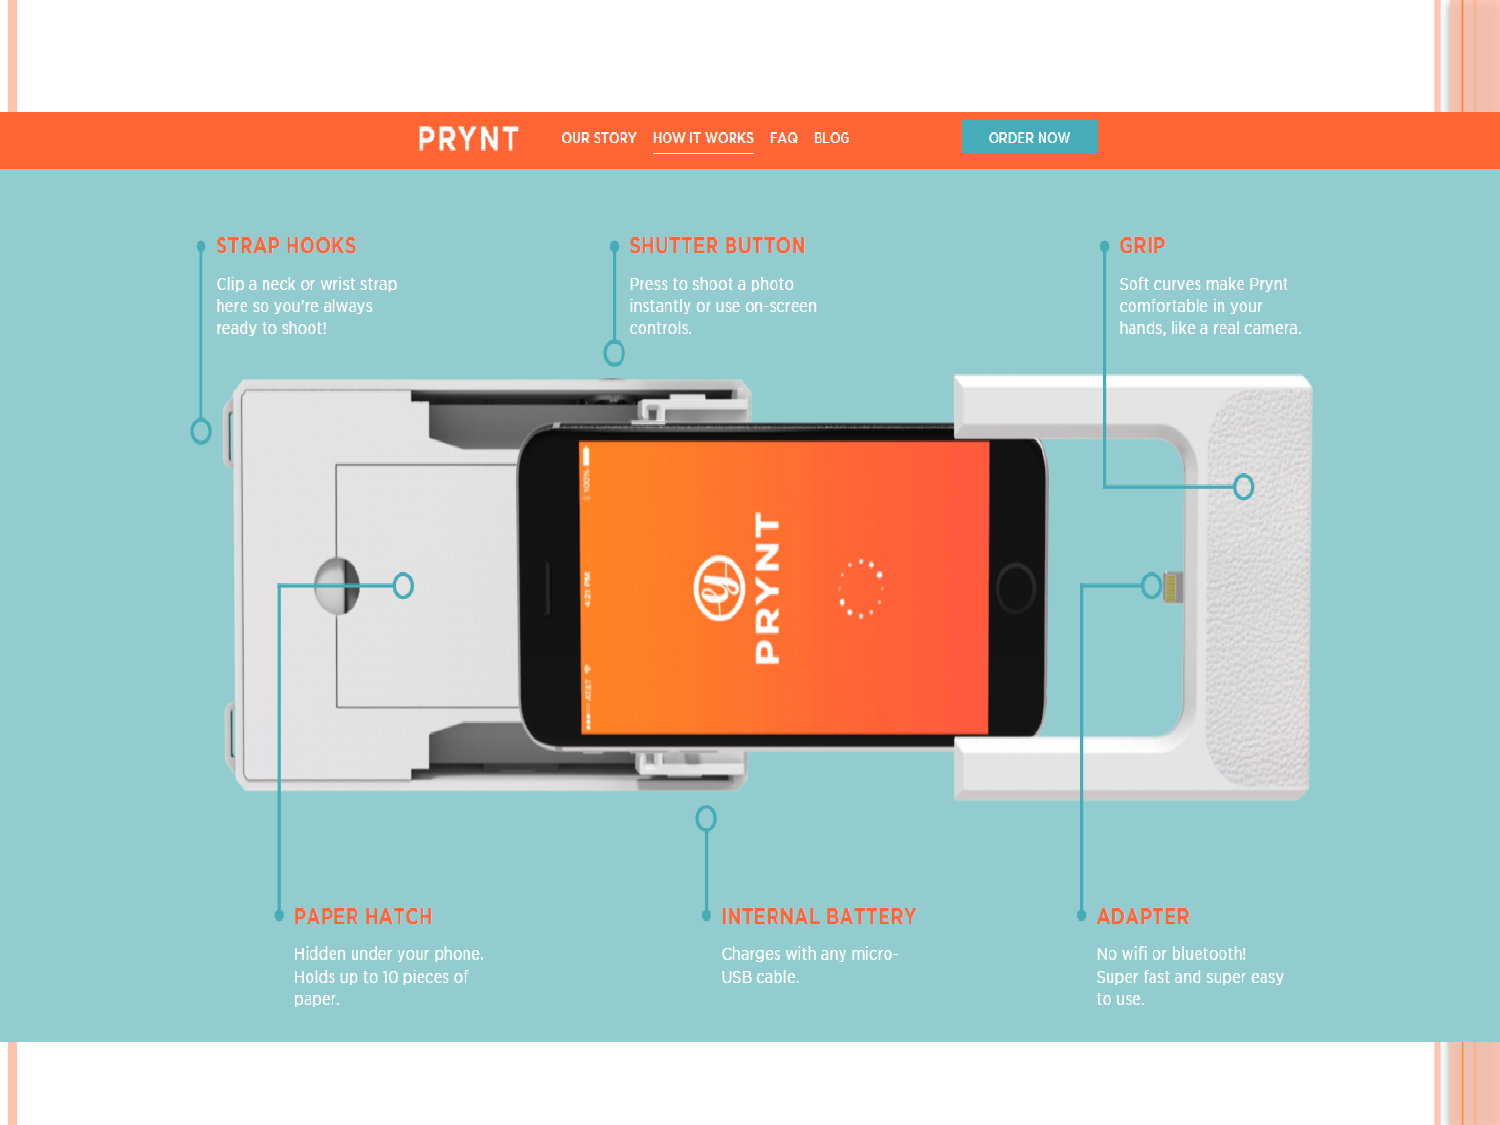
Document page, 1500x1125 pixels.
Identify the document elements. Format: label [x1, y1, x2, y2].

list [0, 111, 1500, 1043]
